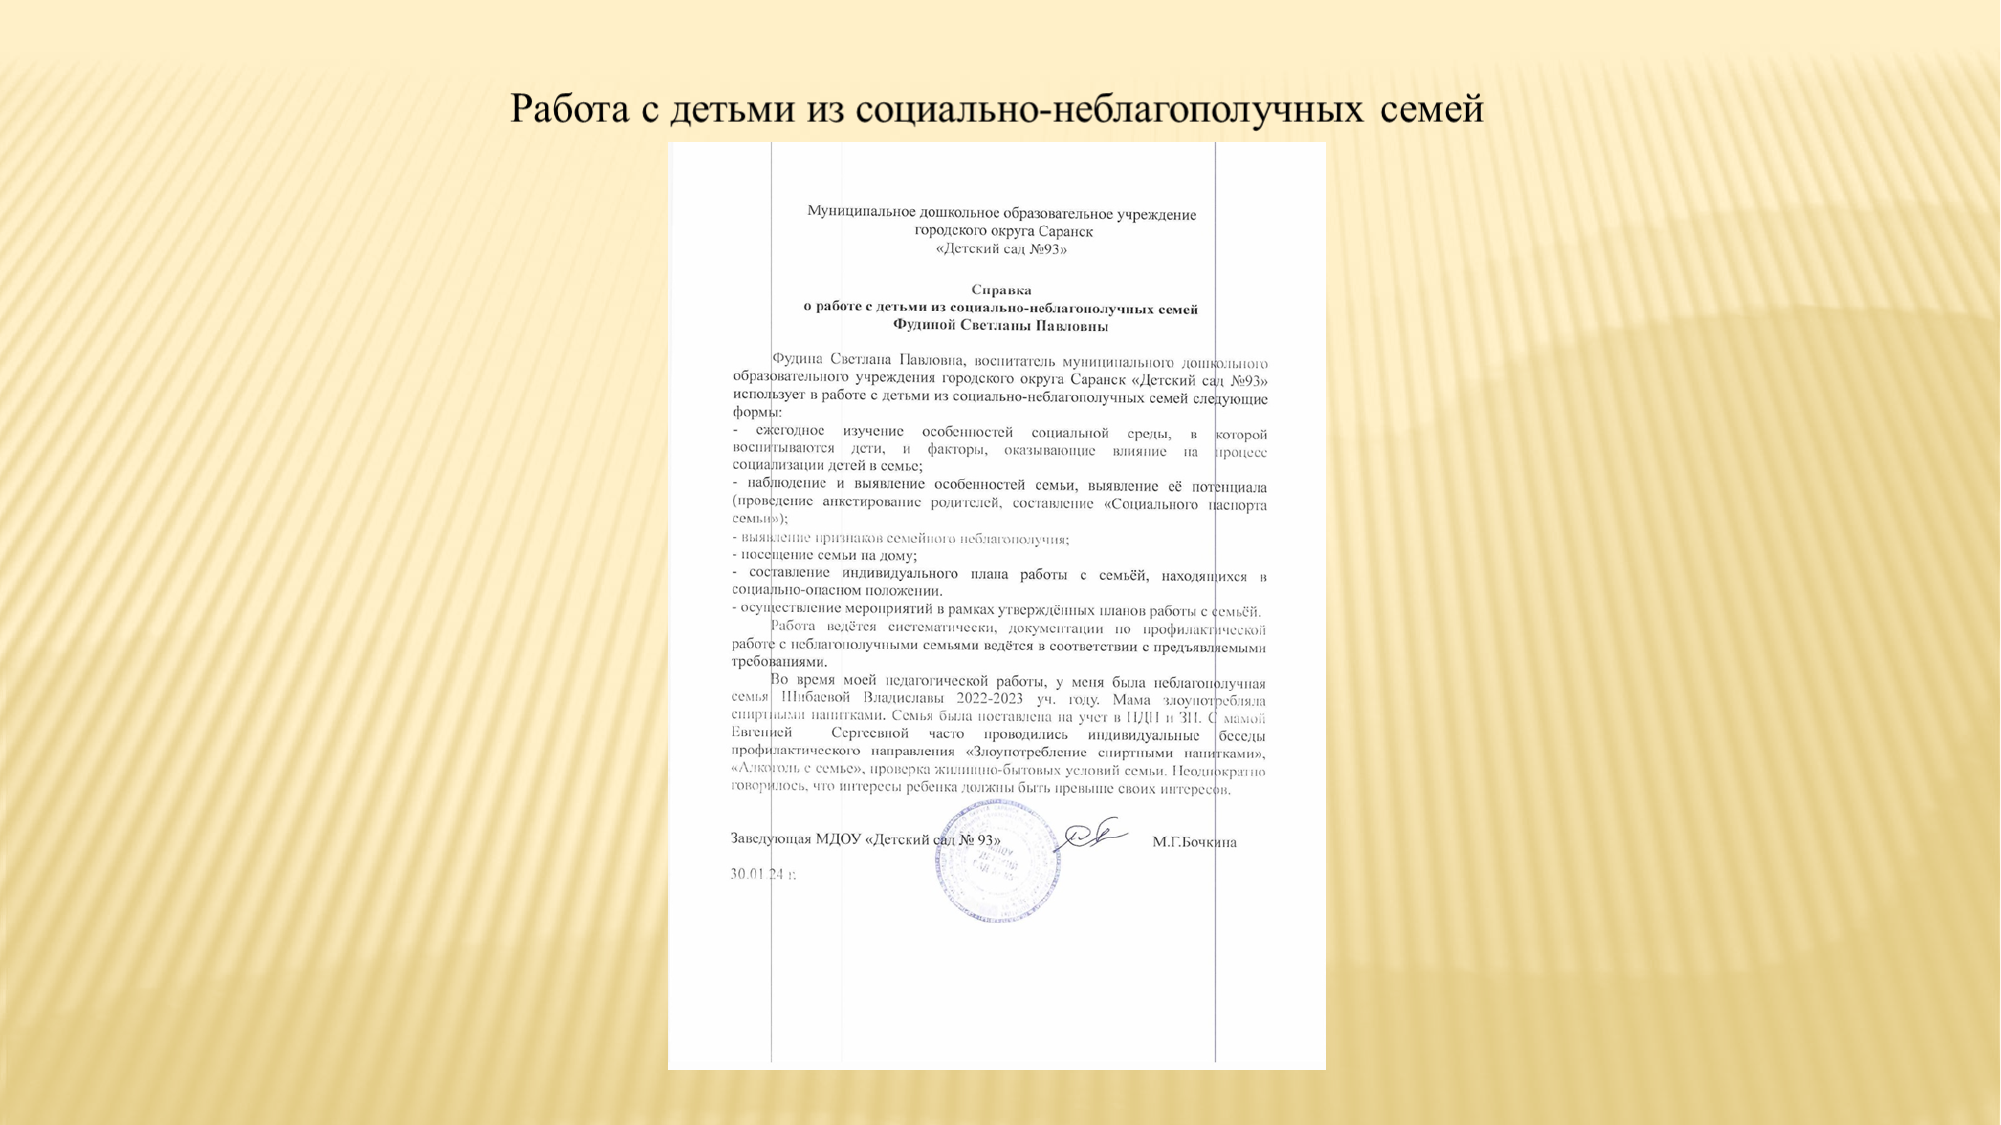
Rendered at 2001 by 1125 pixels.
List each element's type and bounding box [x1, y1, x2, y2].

picture [484, 68, 1509, 1070]
